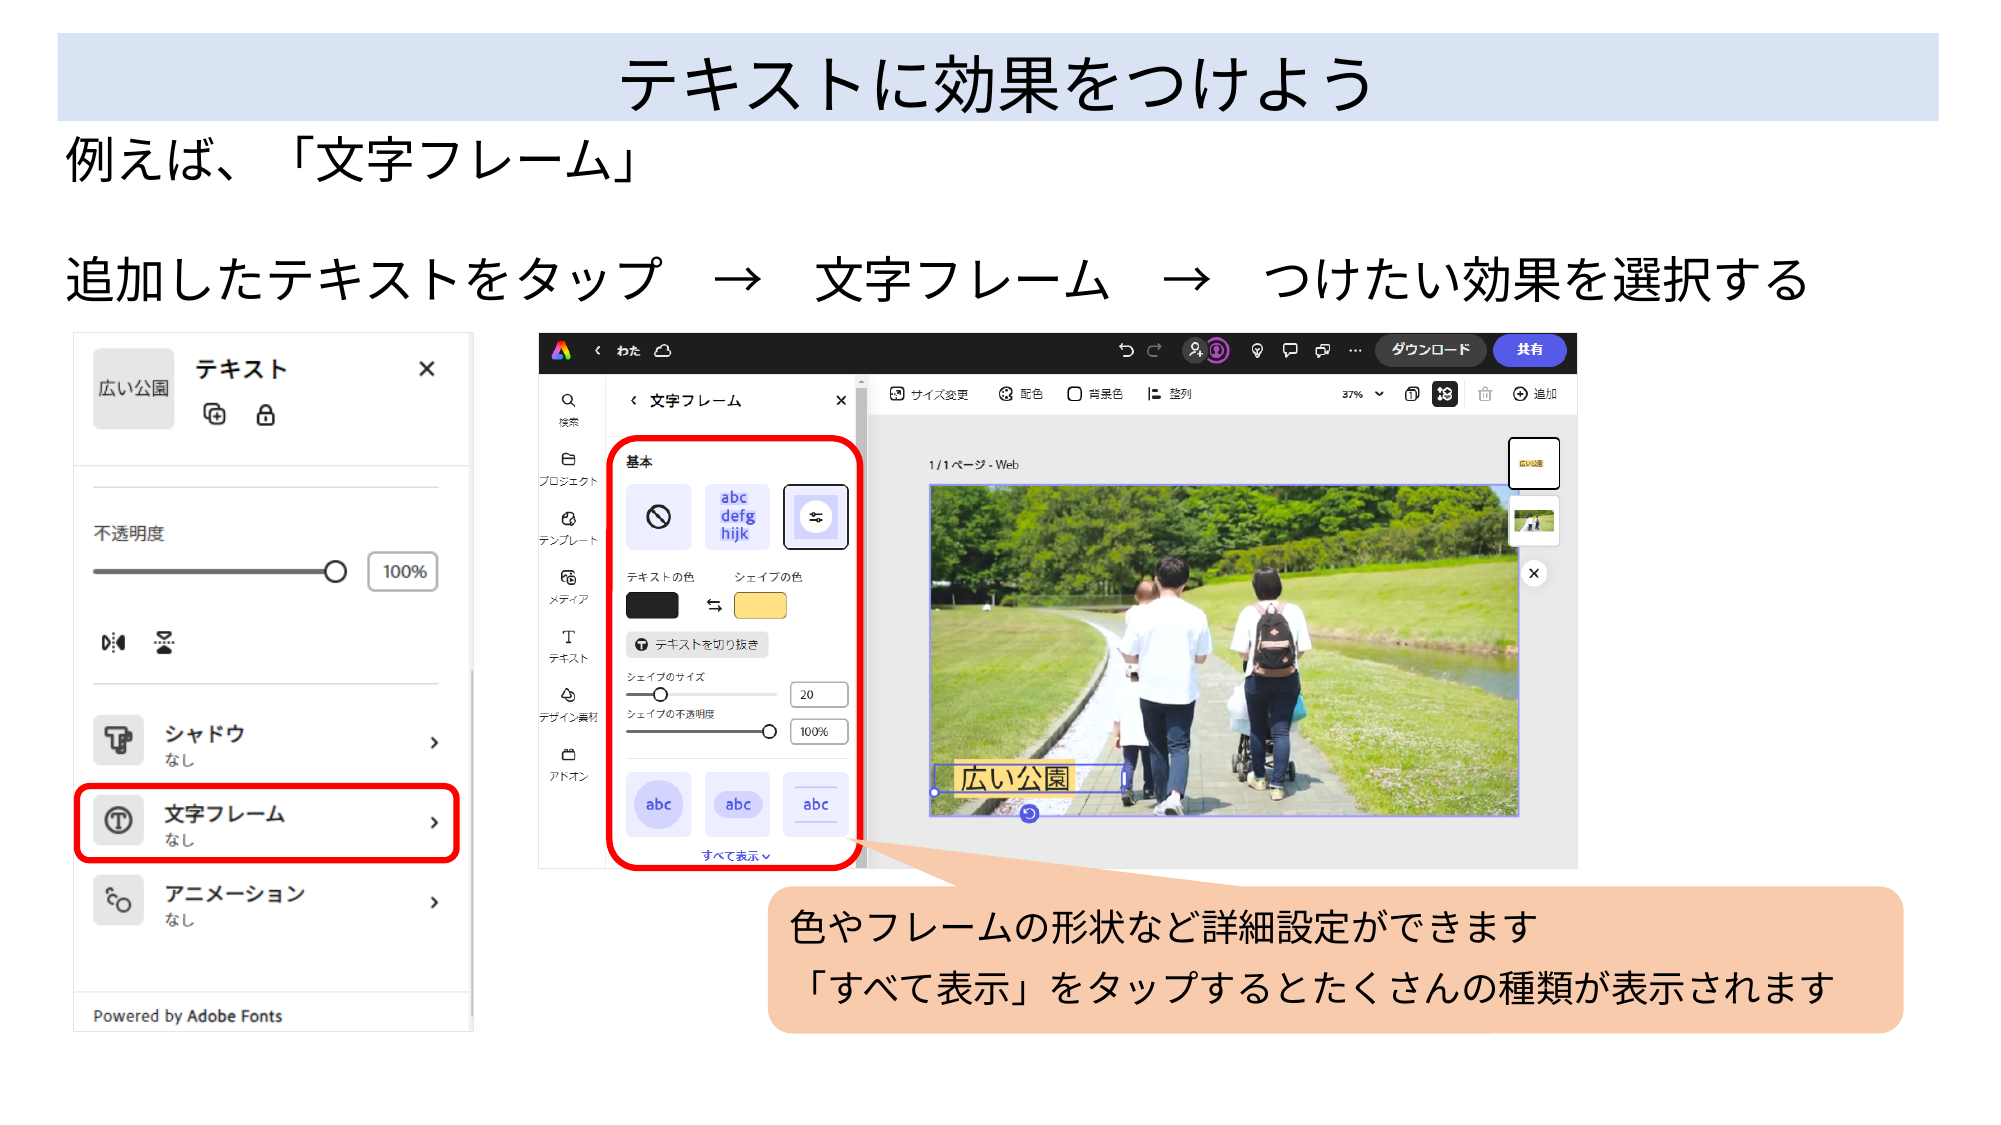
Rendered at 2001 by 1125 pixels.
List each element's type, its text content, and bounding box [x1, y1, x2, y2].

picture [73, 332, 474, 1032]
text_box テキストに効果をつけよう [57, 33, 1939, 118]
text_box 例えば、「文字フレーム」 追加したテキストをタップ → 文字フレーム → つけたい効果を選択する [50, 118, 1946, 307]
picture [538, 332, 1578, 869]
text_box 色やフレームの形状など詳細設定ができます 「すべて表示」をタップするとたくさんの種類が表示されます [767, 869, 1904, 1034]
